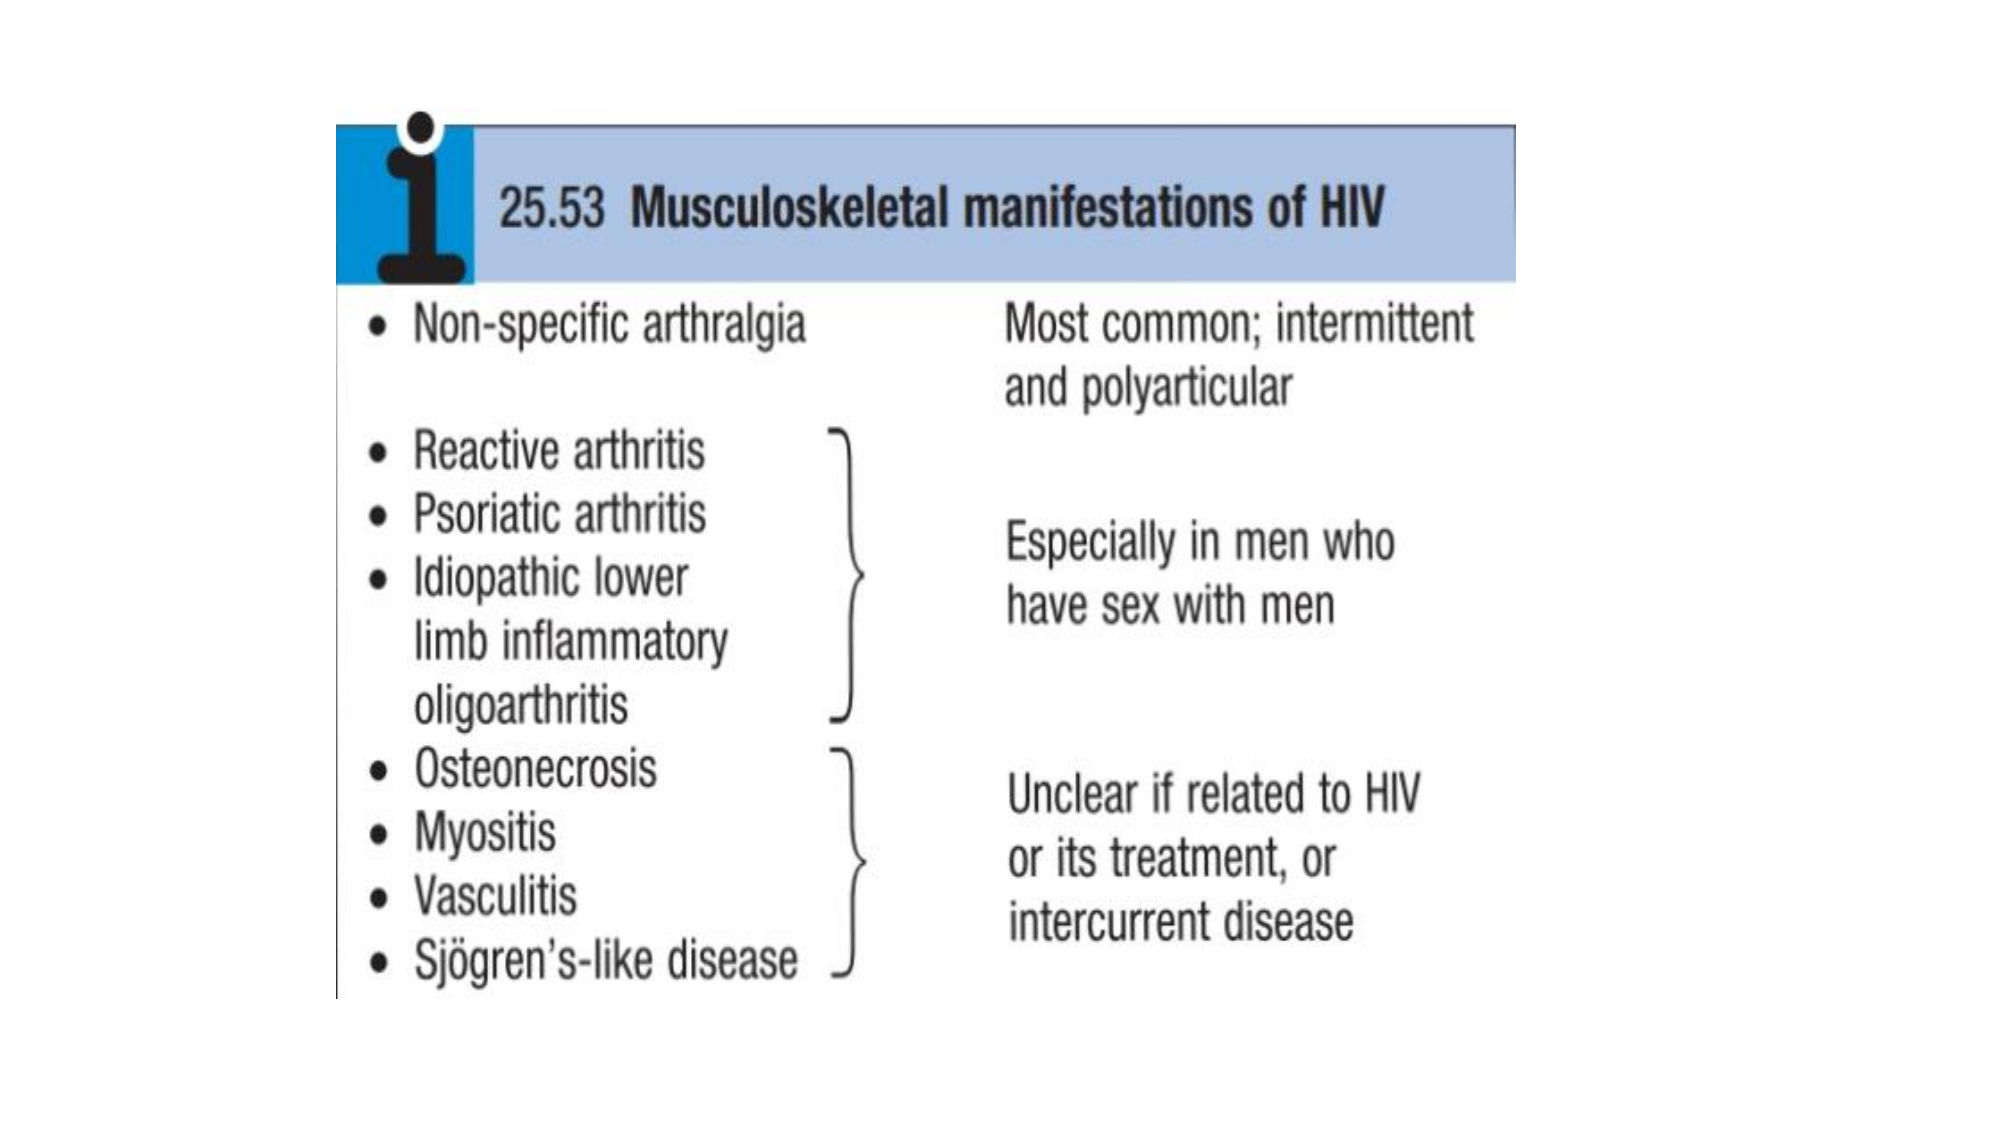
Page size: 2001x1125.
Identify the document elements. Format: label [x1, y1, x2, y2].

list [336, 108, 1516, 1000]
